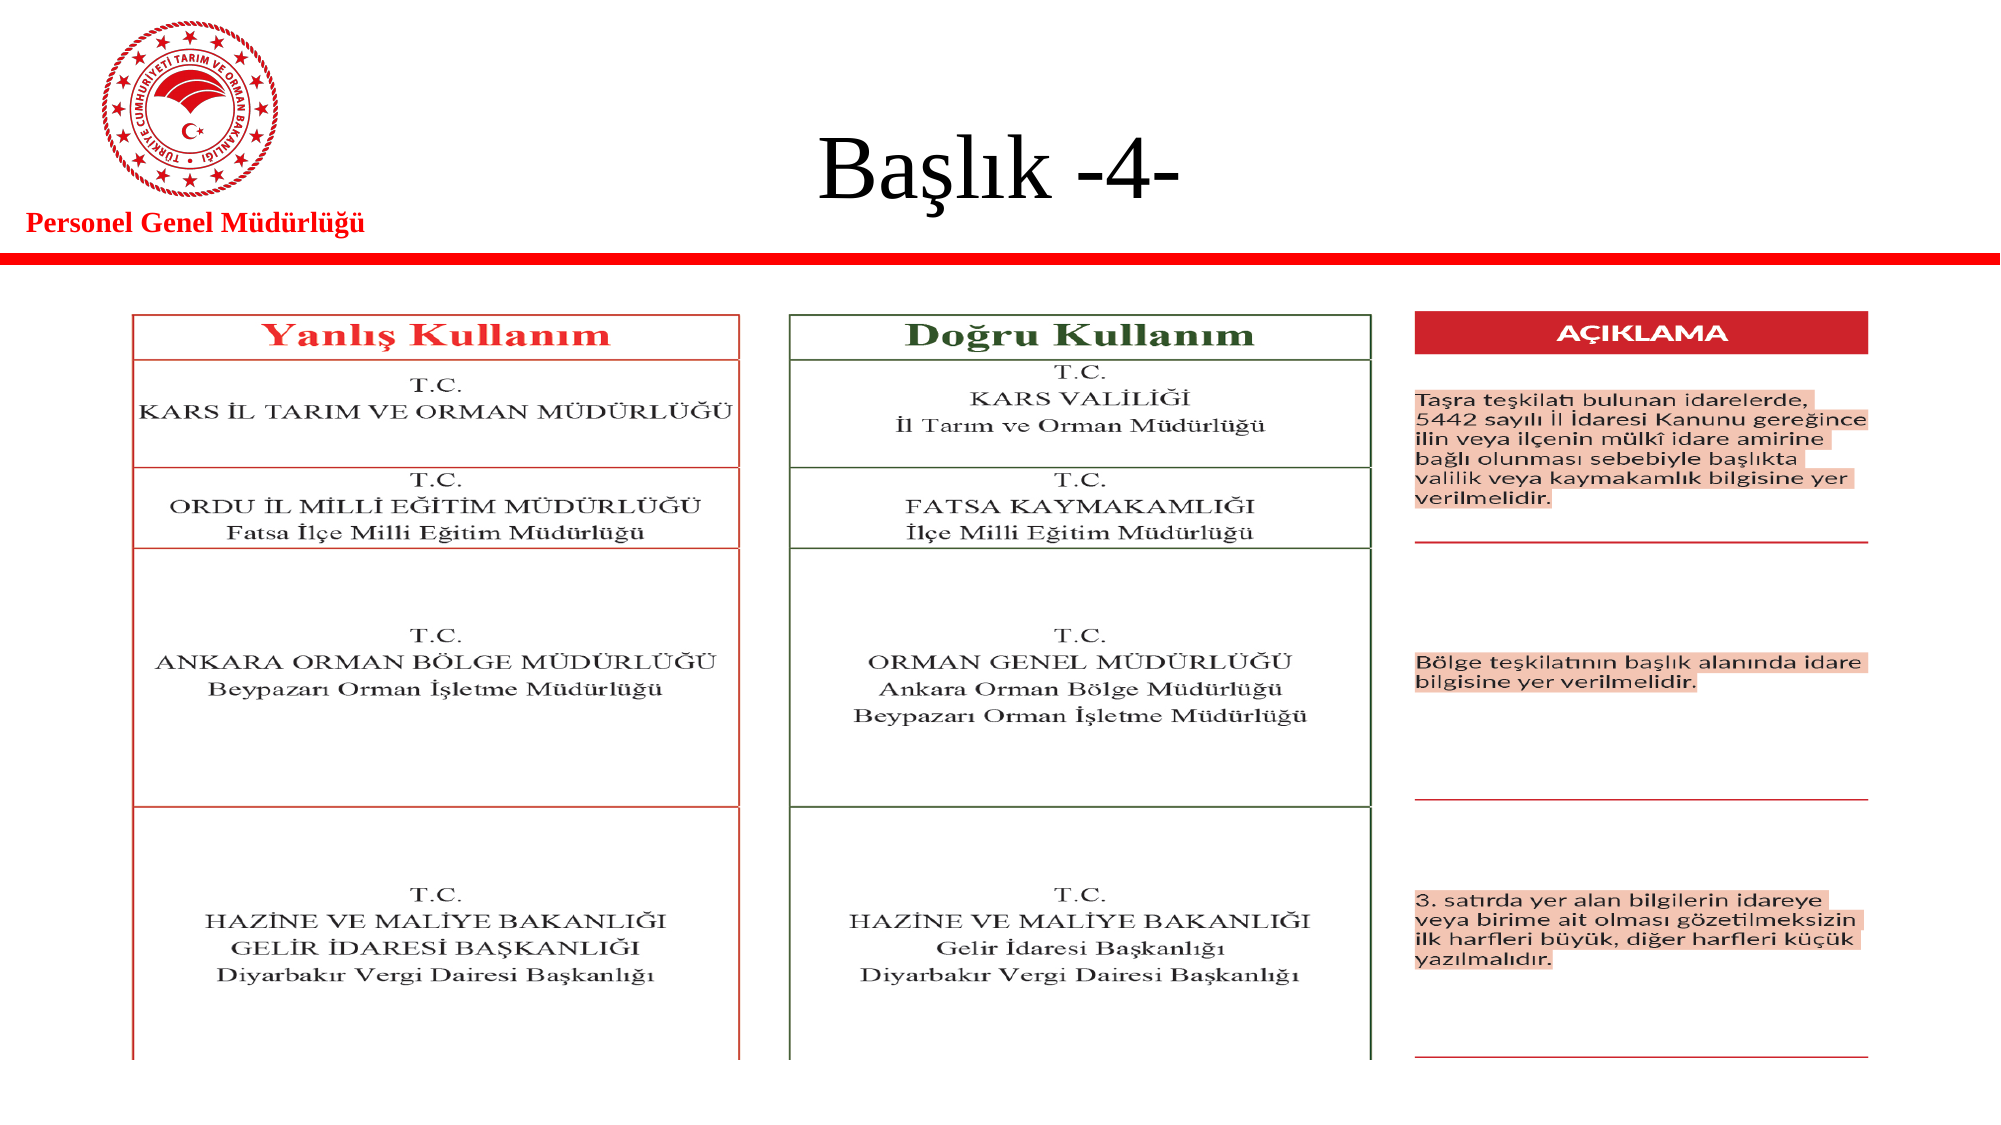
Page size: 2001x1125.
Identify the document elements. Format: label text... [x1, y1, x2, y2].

picture [102, 21, 278, 197]
title Başlık -4- [137, 59, 1863, 278]
text_box [0, 255, 137, 264]
text_box Personel Genel Müdürlüğü [10, 195, 137, 246]
picture [128, 300, 1872, 1060]
text_box [1863, 255, 2000, 264]
